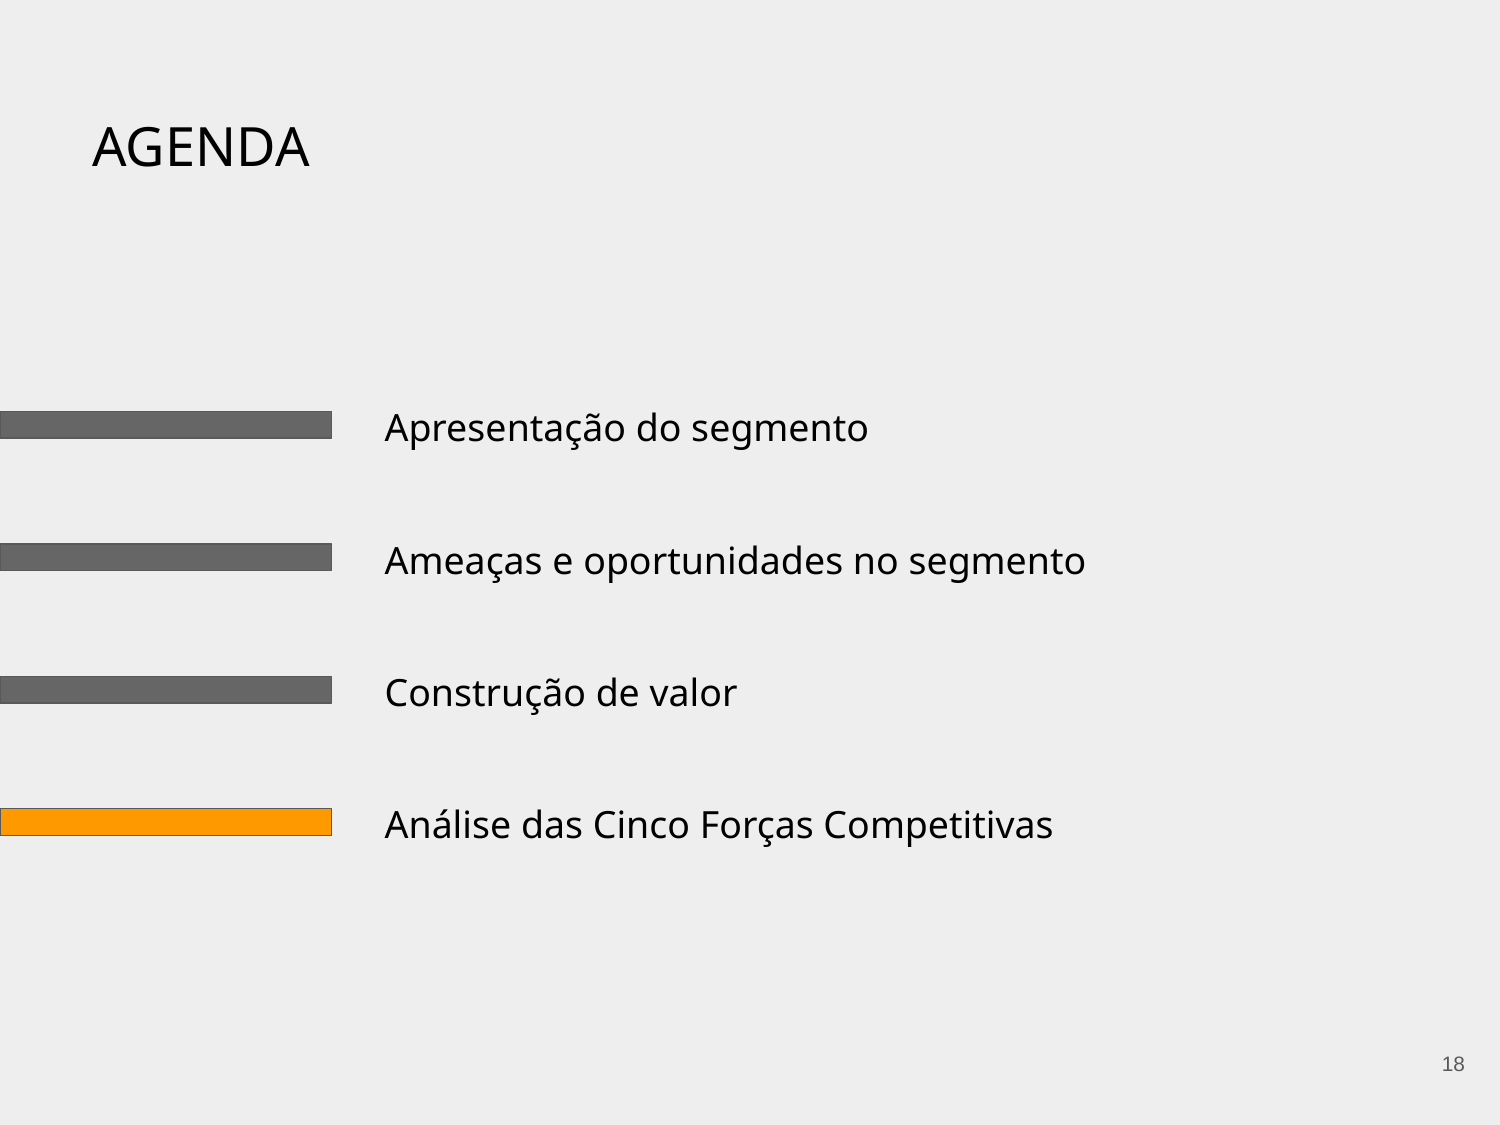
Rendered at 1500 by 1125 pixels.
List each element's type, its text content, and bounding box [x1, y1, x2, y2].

text_box [0, 543, 332, 571]
slide_number 18 [1389, 1019, 1480, 1106]
text_box [0, 808, 332, 836]
text_box [0, 411, 332, 439]
text_box Construção de valor [369, 654, 1164, 721]
text_box Ameaças e oportunidades no segmento [369, 521, 1164, 589]
title AGENDA [77, 97, 1449, 223]
text_box [0, 676, 332, 703]
text_box Apresentação do segmento [369, 389, 1164, 456]
text_box Análise das Cinco Forças Competitivas [369, 786, 1164, 853]
